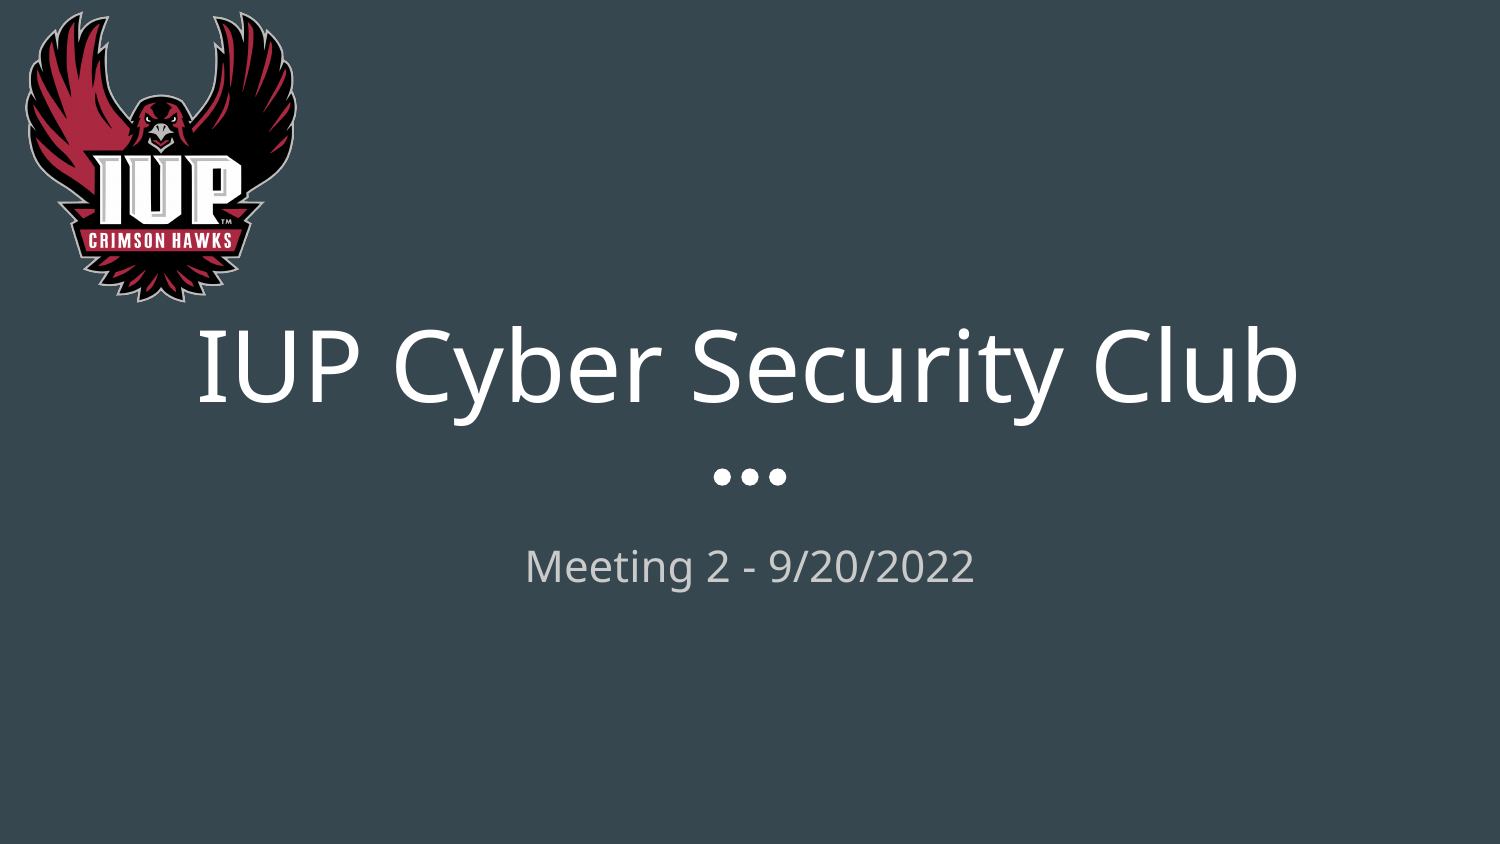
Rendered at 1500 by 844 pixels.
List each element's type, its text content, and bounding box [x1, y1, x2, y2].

title IUP Cyber Security Club [110, 162, 1390, 447]
picture [25, 11, 297, 303]
subtitle Meeting 2 - 9/20/2022 [110, 520, 1390, 651]
